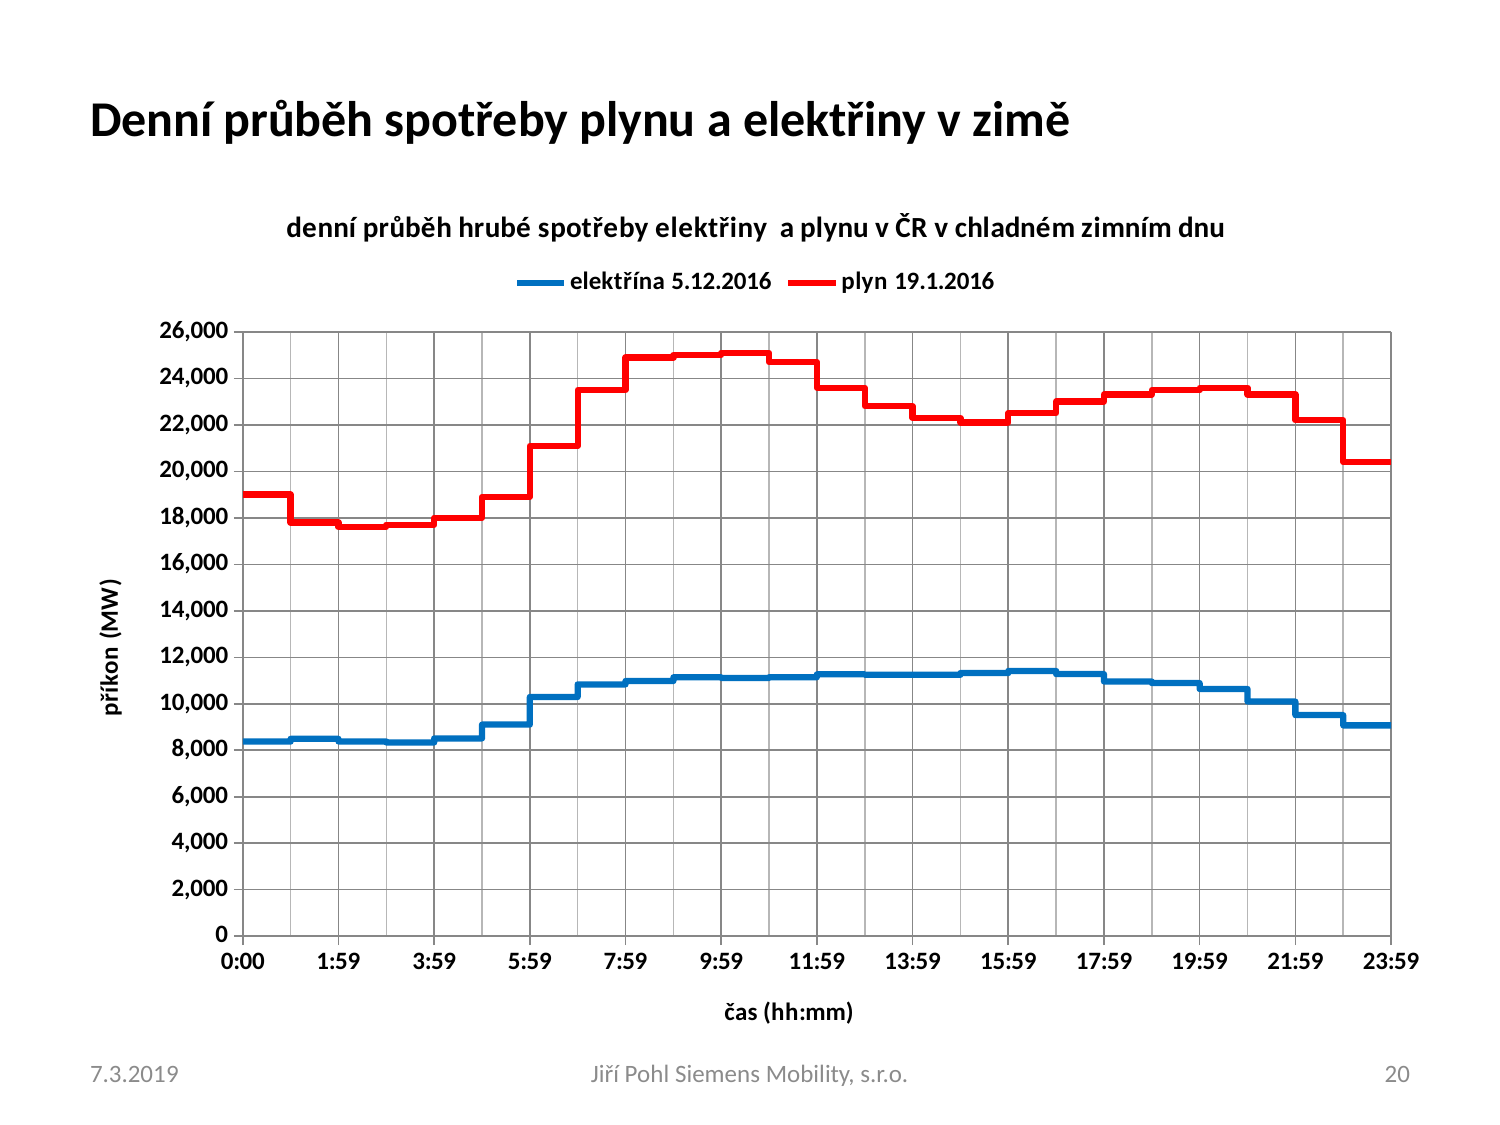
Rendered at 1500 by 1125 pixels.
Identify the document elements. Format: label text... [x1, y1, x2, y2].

title Denní průběh spotřeby plynu a elektřiny v zimě [75, 0, 1425, 179]
slide_number 20 [1074, 1067, 1425, 1103]
chart [64, 180, 1448, 1059]
footer Jiří Pohl Siemens Mobility, s.r.o. [512, 1067, 988, 1103]
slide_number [75, 1067, 425, 1103]
